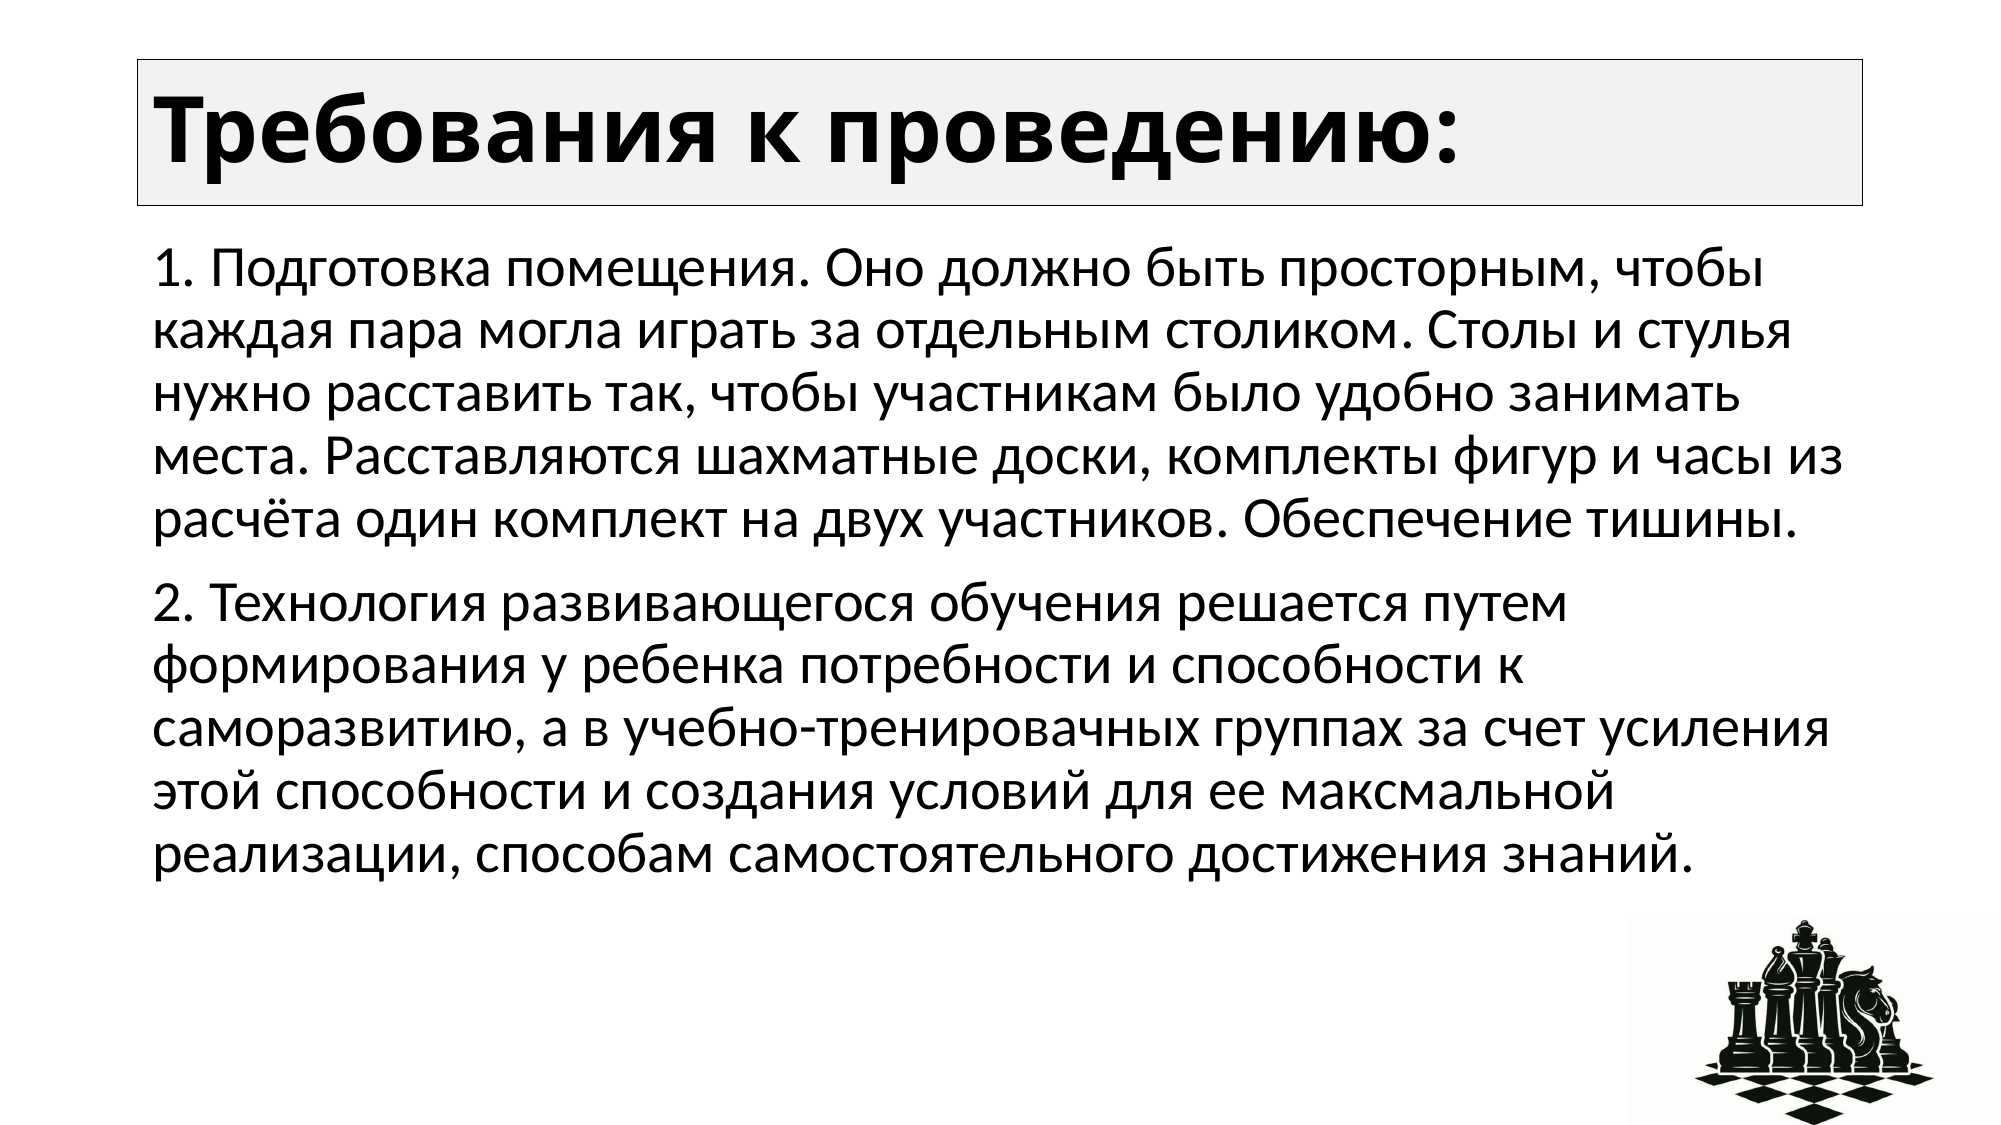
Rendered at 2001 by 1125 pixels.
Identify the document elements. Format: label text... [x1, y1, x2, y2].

list 1. Подготовка помещения. Оно должно быть просторным, чтобы каждая пара могла играть за отдельным столиком. Столы и стулья нужно расставить так, чтобы участникам было удобно занимать места. Расставляются шахматные доски, комплекты фигур и часы из расчёта один комплект на двух участников. Обеспечение тишины. 2. Технология развивающегося обучения решается путем формирования у ребенка потребности и способности к саморазвитию, а в учебно-тренировачных группах за счет усиления этой способности и создания условий для ее максмальной реализации, способам самостоятельного достижения знаний. [137, 228, 1863, 1014]
picture [1628, 917, 2000, 1125]
title Требования к проведению: [137, 59, 1863, 206]
